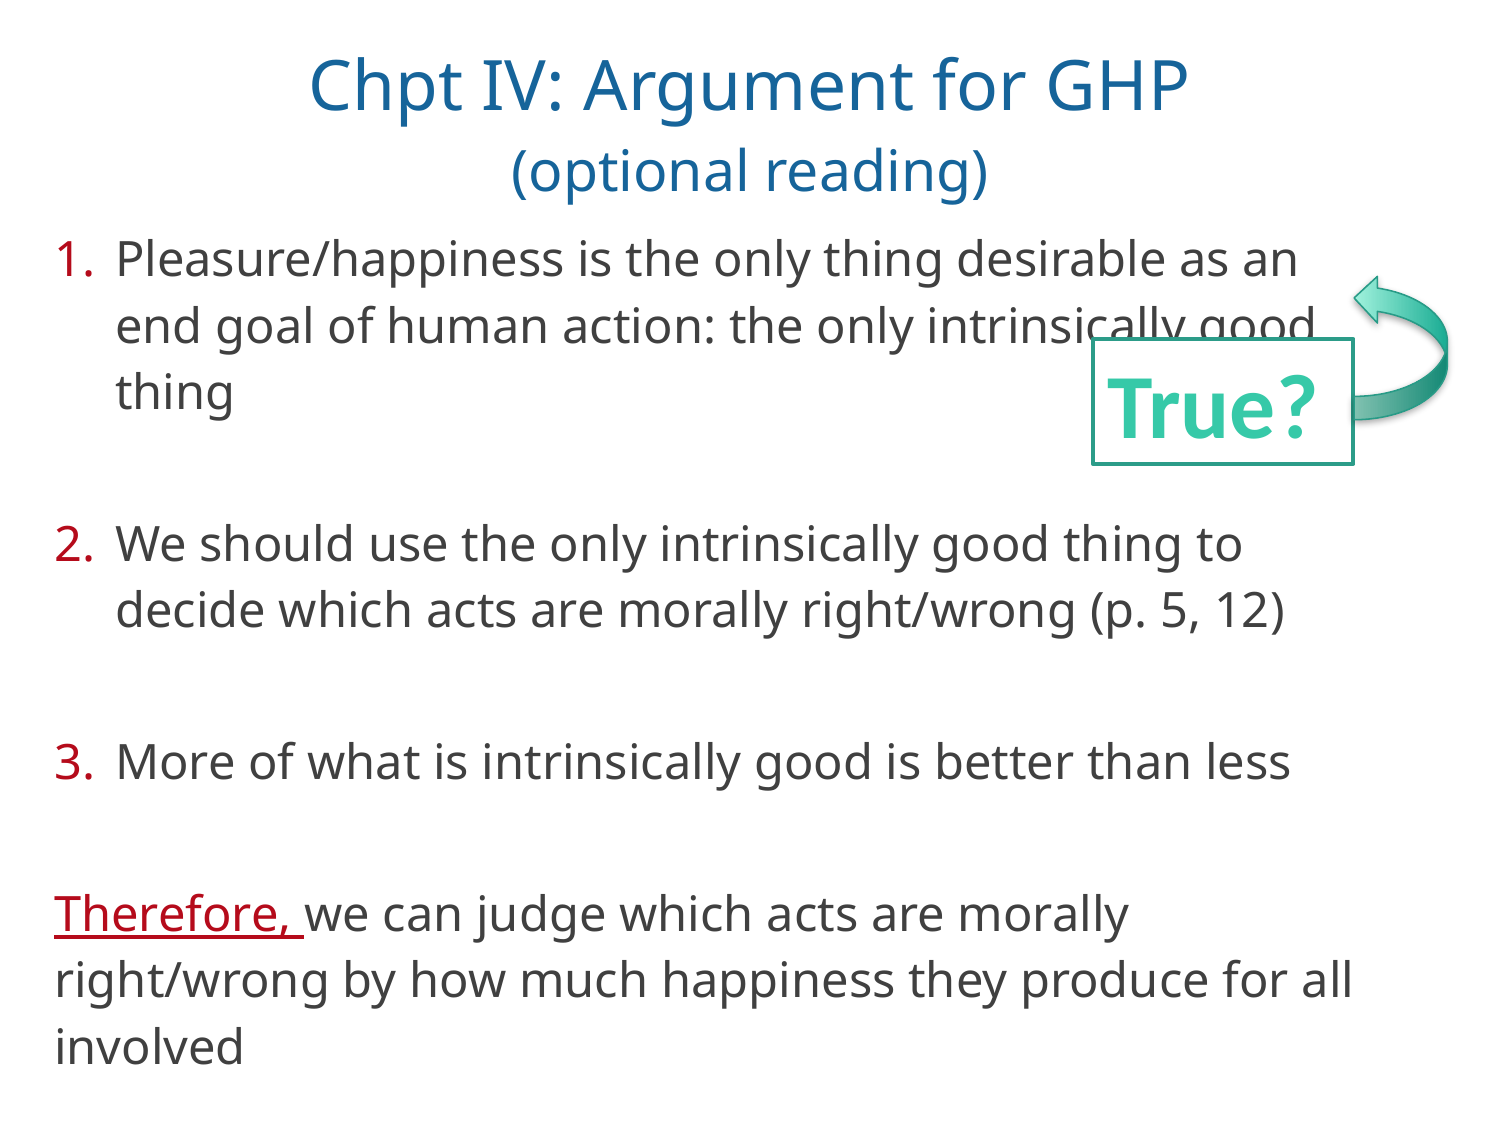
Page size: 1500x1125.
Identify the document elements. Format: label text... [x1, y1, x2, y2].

text_box [1353, 275, 1449, 421]
text_box True? [1091, 337, 1355, 466]
list Pleasure/happiness is the only thing desirable as an end goal of human action: the only intrinsically good thing We should use the only intrinsically good thing to decide which acts are morally right/wrong (p. 5, 12) More of what is intrinsically good is better than less Therefore, we can judge which acts are morally right/wrong by how much happiness they produce for all involved [39, 217, 1401, 1108]
text_box Chpt IV: Argument for GHP (optional reading) [74, 28, 1425, 218]
